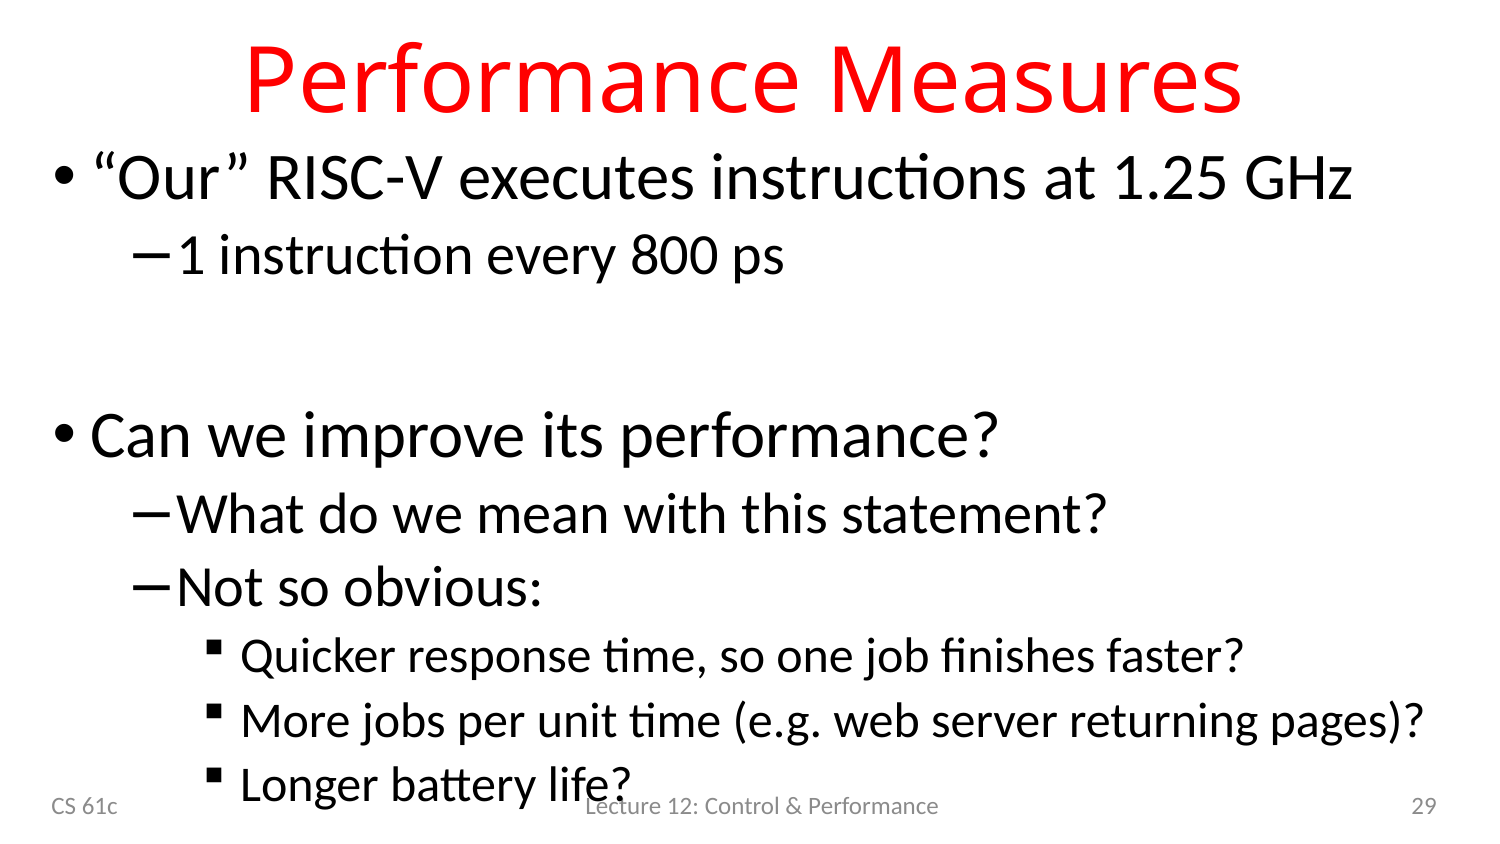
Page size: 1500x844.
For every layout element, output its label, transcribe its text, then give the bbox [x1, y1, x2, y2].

title Performance Measures [36, 17, 1452, 148]
footer Lecture 12: Control & Performance [438, 782, 1087, 827]
slide_number CS 61c [36, 782, 406, 827]
slide_number 29 [1114, 782, 1452, 827]
list “Our” RISC-V executes instructions at 1.25 GHz 1 instruction every 800 ps Can we improve its performance? What do we mean with this statement? Not so obvious: Quicker response time, so one job finishes faster? More jobs per unit time (e.g. web server returning pages)? Longer battery life? [37, 134, 1453, 722]
